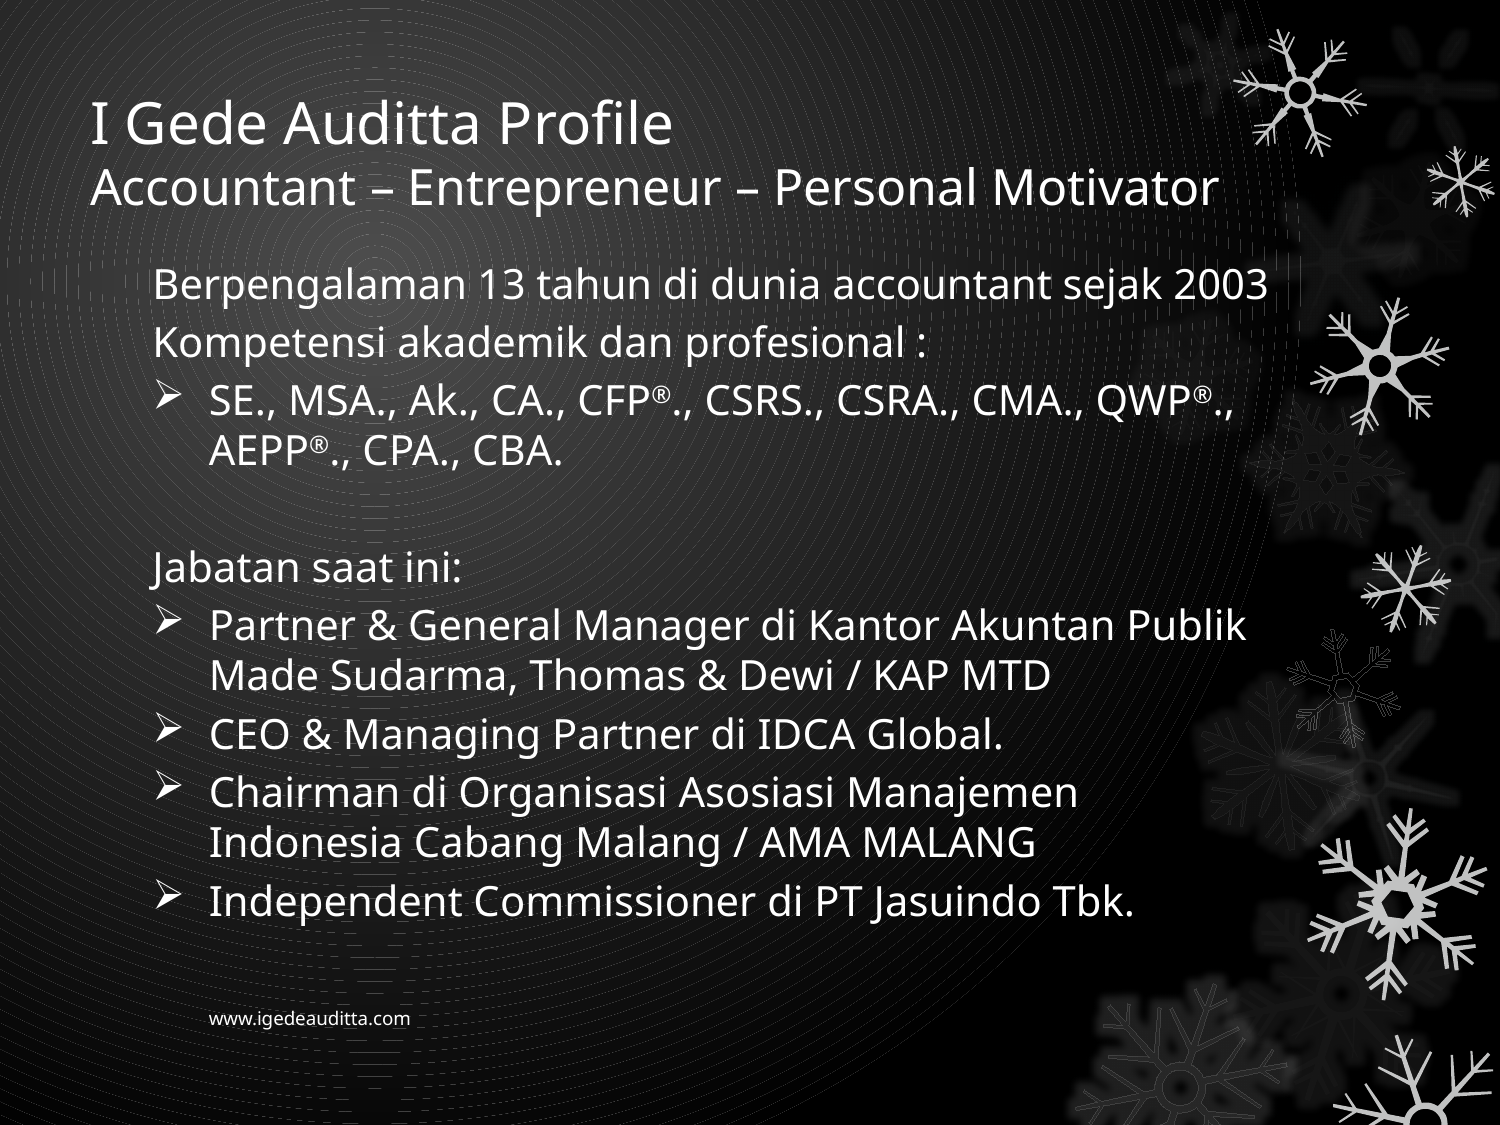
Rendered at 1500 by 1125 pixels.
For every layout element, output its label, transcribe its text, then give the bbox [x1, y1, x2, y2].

title I Gede Auditta Profile Accountant – Entrepreneur – Personal Motivator [75, 75, 1354, 227]
text_box Berpengalaman 13 tahun di dunia accountant sejak 2003 Kompetensi akademik dan profesional : SE., MSA., Ak., CA., CFP®., CSRS., CSRA., CMA., QWP®., AEPP®., CPA., CBA. Jabatan saat ini: Partner & General Manager di Kantor Akuntan Publik Made Sudarma, Thomas & Dewi / KAP MTD CEO & Managing Partner di IDCA Global. Chairman di Organisasi Asosiasi Manajemen Indonesia Cabang Malang / AMA MALANG Independent Commissioner di PT Jasuindo Tbk. [137, 249, 1286, 958]
footer www.igedeauditta.com [193, 976, 1056, 1037]
